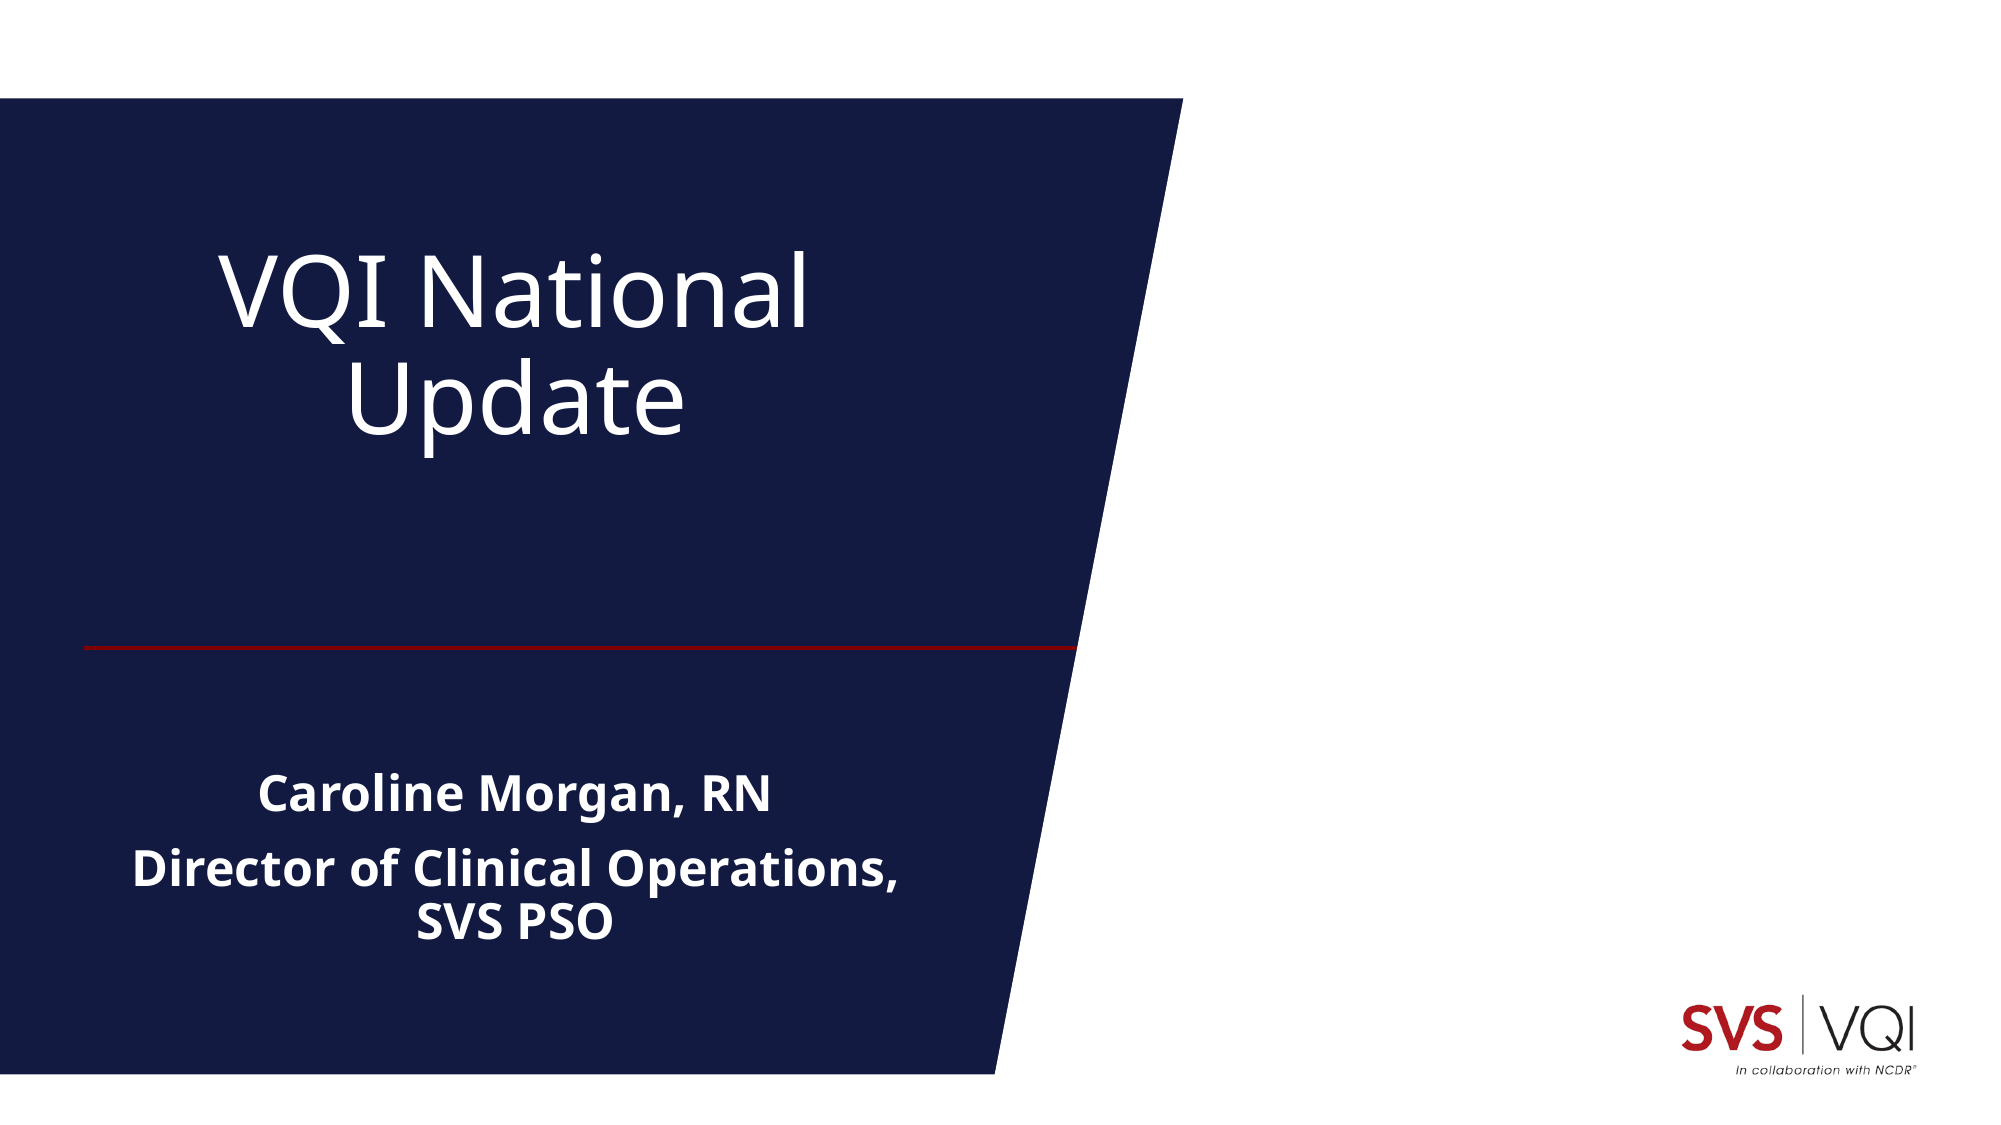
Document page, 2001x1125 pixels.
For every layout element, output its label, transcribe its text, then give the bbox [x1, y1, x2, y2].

subtitle Caroline Morgan, RN Director of Clinical Operations, SVS PSO [67, 760, 965, 966]
picture [1681, 994, 1917, 1075]
title VQI National Update [67, 280, 965, 464]
